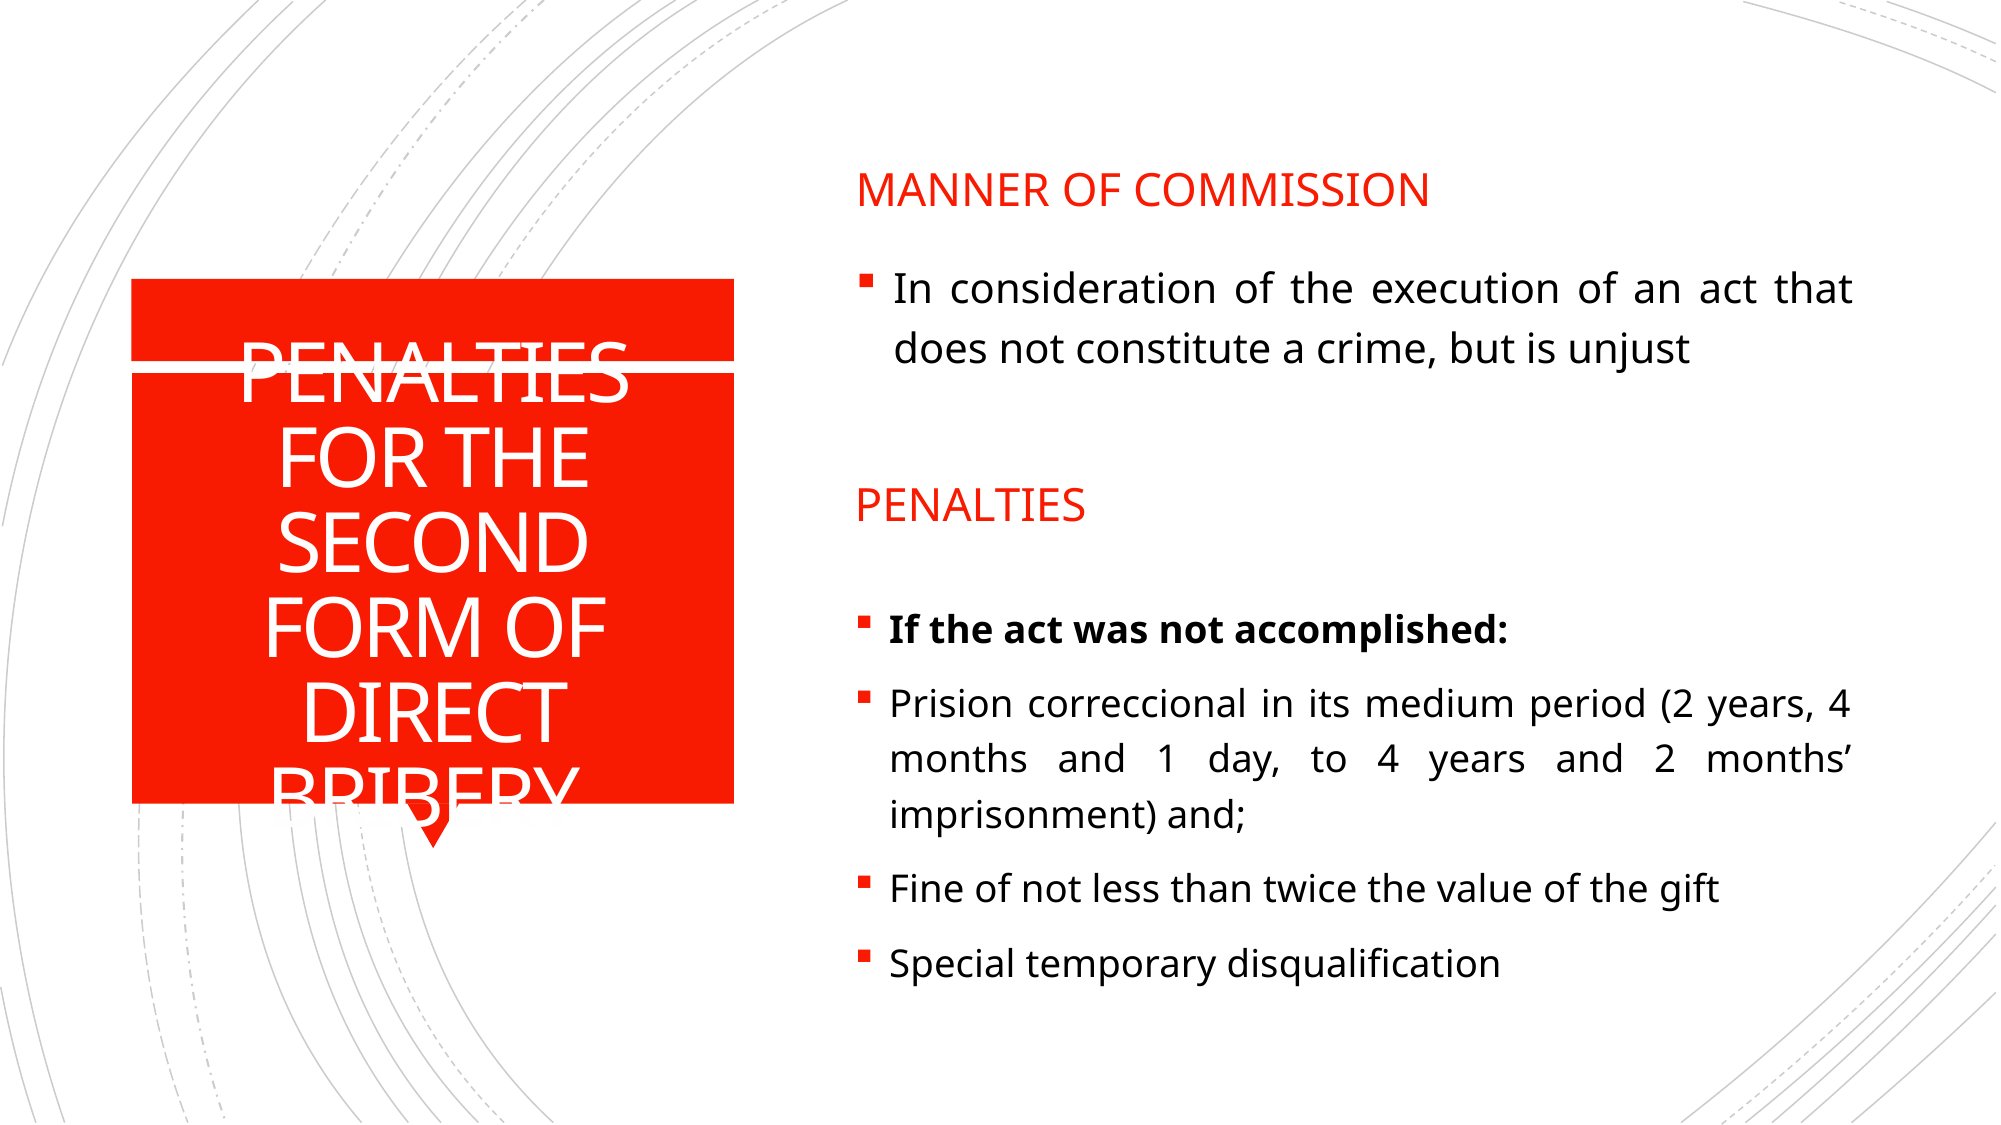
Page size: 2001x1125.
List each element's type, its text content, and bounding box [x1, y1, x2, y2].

list Manner of commission [840, 131, 1869, 244]
list PENALTIES [839, 444, 1868, 563]
list In consideration of the execution of an act that does not constitute a crime, but is unjust [840, 244, 1869, 388]
title PENALTIES FOR THE SECOND FORM OF DIRECT BRIBERY [145, 387, 721, 792]
list If the act was not accomplished: Prision correccional in its medium period (2 years, 4 months and 1 day, to 4 years and 2 months’ imprisonment) and; Fine of not less than twice the value of the gift Special temporary disqualification [839, 588, 1868, 994]
